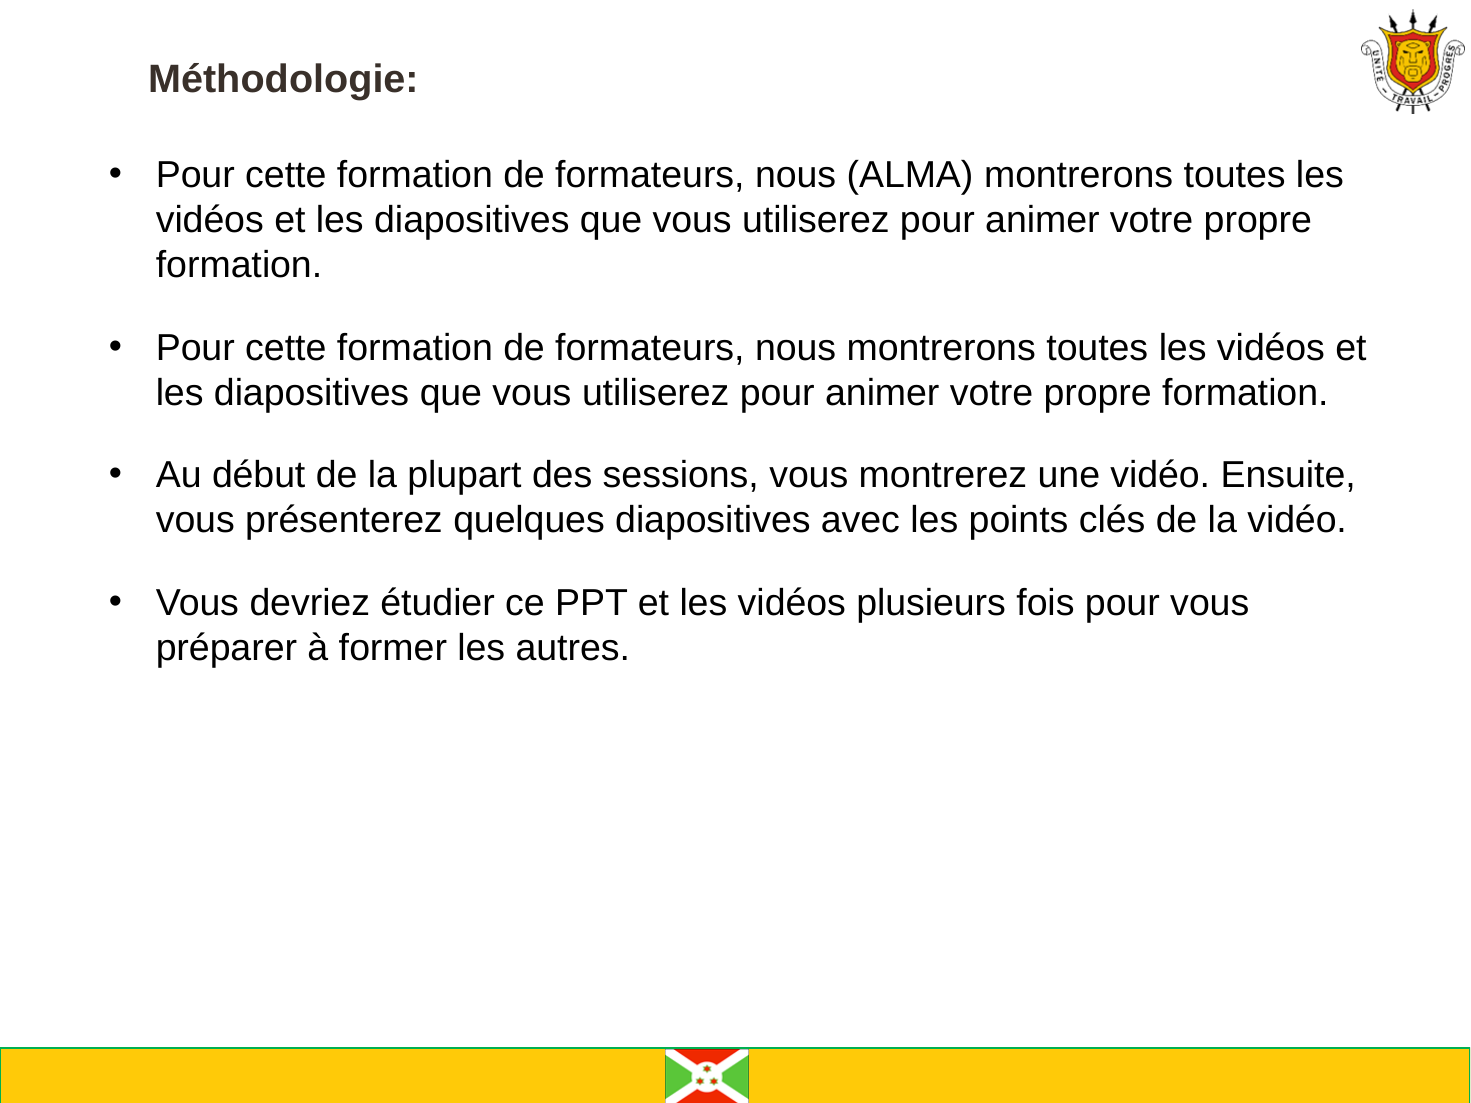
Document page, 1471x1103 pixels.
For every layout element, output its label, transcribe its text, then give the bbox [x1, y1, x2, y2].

picture [1361, 9, 1465, 114]
title Méthodologie: [148, 53, 1240, 102]
text_box Pour cette formation de formateurs, nous (ALMA) montrerons toutes les vidéos et les diapositives que vous utiliserez pour animer votre propre formation. Pour cette formation de formateurs, nous montrerons toutes les vidéos et les diapositives que vous utiliserez pour animer votre propre formation. Au début de la plupart des sessions, vous montrerez une vidéo. Ensuite, vous présenterez quelques diapositives avec les points clés de la vidéo. Vous devriez étudier ce PPT et les vidéos plusieurs fois pour vous préparer à former les autres. [94, 142, 1402, 676]
picture [665, 1049, 749, 1103]
